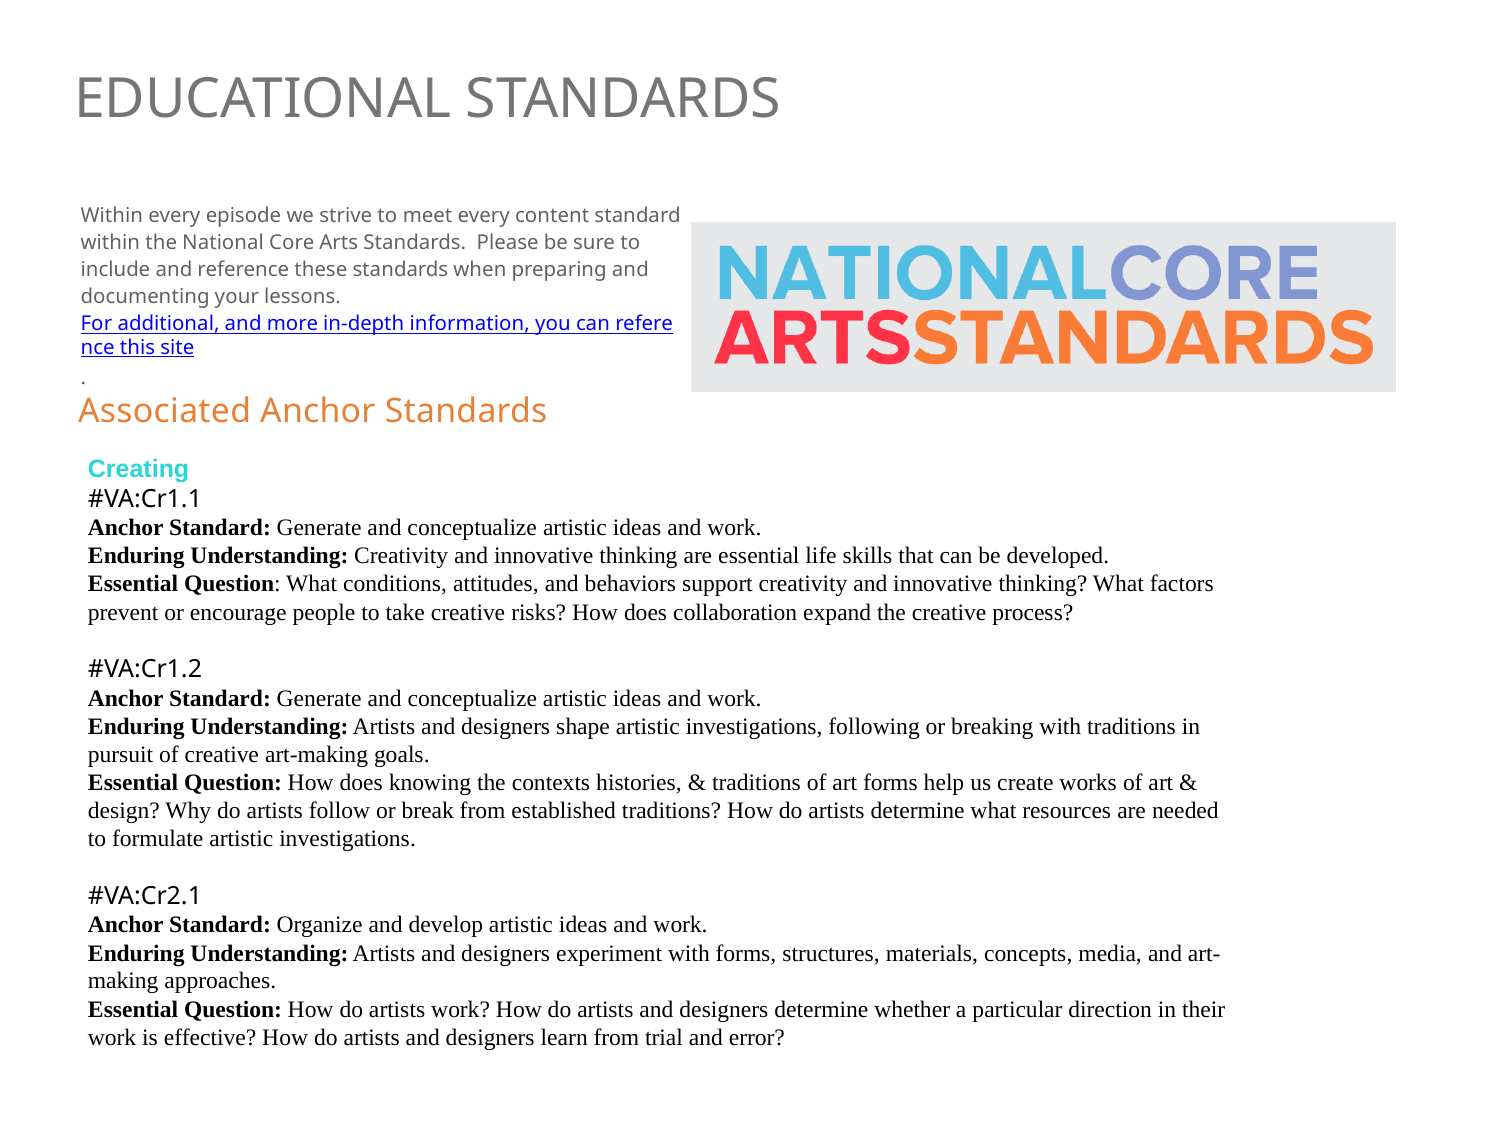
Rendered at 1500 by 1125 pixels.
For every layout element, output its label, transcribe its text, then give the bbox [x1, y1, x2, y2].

title educational standards [65, 53, 1435, 138]
text_box Within every episode we strive to meet every content standard within the National Core Arts Standards. Please be sure to include and reference these standards when preparing and documenting your lessons. For additional, and more in-depth information, you can reference this site. [74, 193, 691, 372]
picture [690, 221, 1396, 392]
text_box Associated Anchor Standards [72, 382, 563, 435]
text_box Creating #VA:Cr1.1 Anchor Standard: Generate and conceptualize artistic ideas and work. Enduring Understanding: Creativity and innovative thinking are essential life skills that can be developed. Essential Question: What conditions, attitudes, and behaviors support creativity and innovative thinking? What factors prevent or encourage people to take creative risks? How does collaboration expand the creative process? #VA:Cr1.2 Anchor Standard: Generate and conceptualize artistic ideas and work. Enduring Understanding: Artists and designers shape artistic investigations, following or breaking with traditions in pursuit of creative art-making goals. Essential Question: How does knowing the contexts histories, & traditions of art forms help us create works of art & design? Why do artists follow or break from established traditions? How do artists determine what resources are needed to formulate artistic investigations. #VA:Cr2.1 Anchor Standard: Organize and develop artistic ideas and work. Enduring Understanding: Artists and designers experiment with forms, structures, materials, concepts, media, and art-making approaches. Essential Question: How do artists work? How do artists and designers determine whether a particular direction in their work is effective? How do artists and designers learn from trial and error? [82, 446, 1236, 1125]
